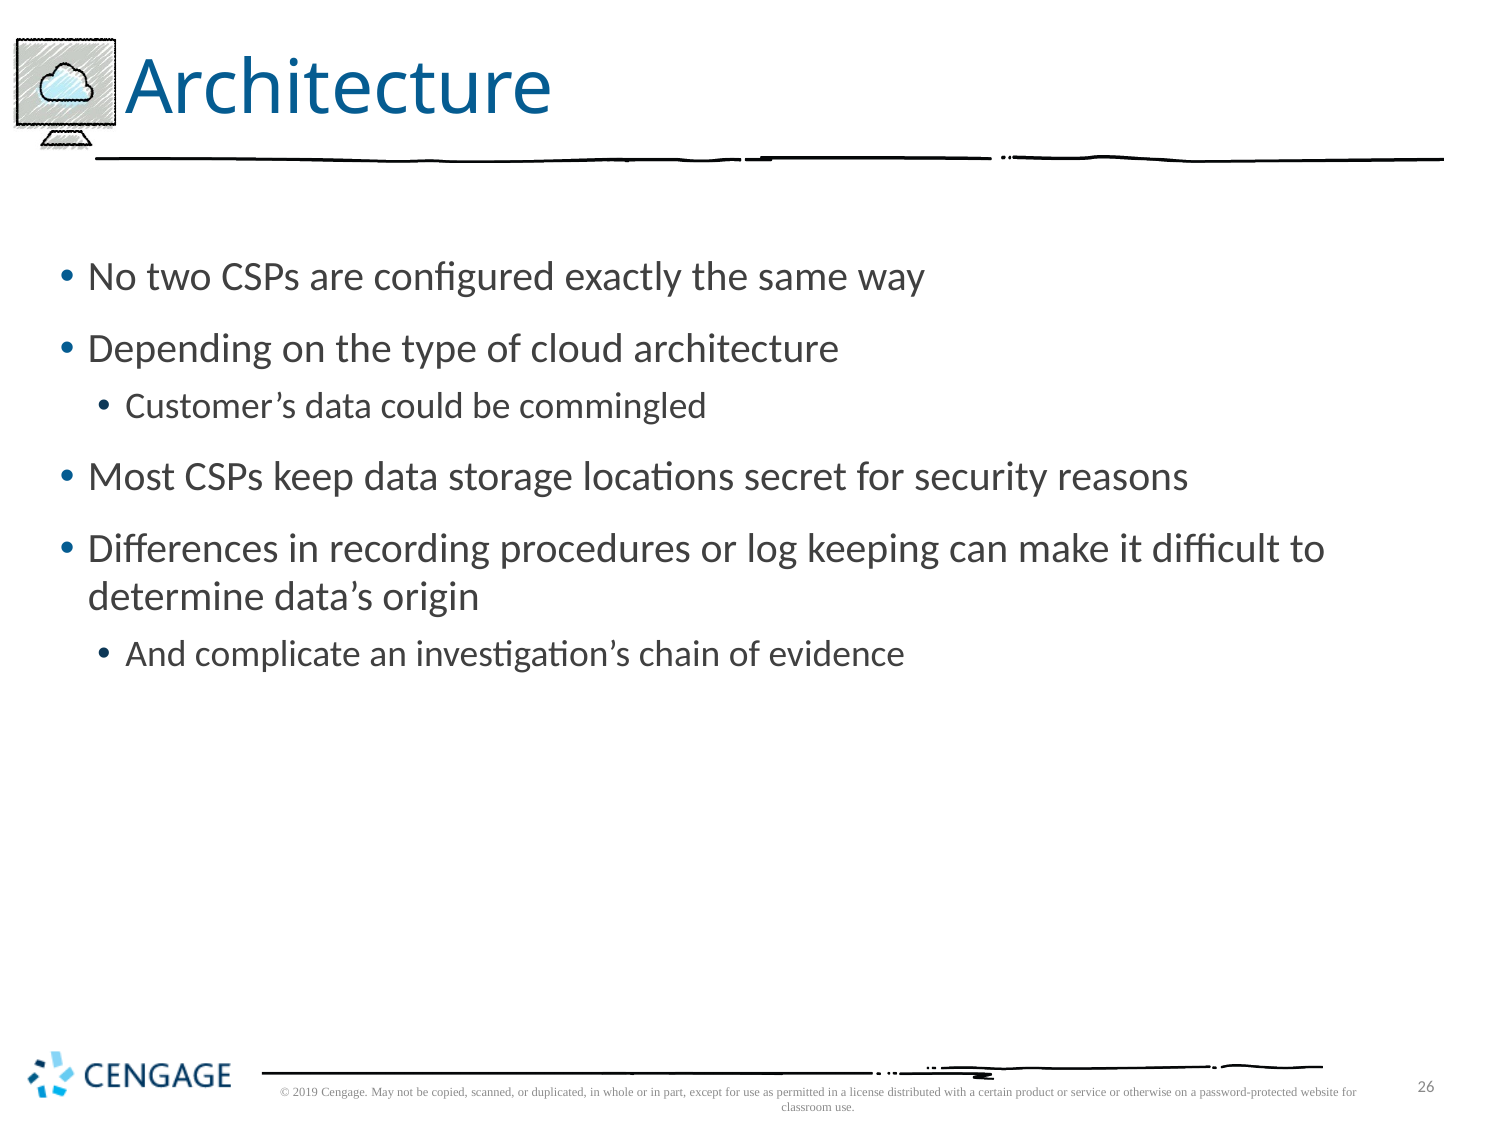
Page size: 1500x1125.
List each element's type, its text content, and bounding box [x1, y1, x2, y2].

picture [7, 1037, 244, 1111]
title Architecture [125, 66, 1442, 116]
picture [261, 1064, 1323, 1079]
list No two CSPs are configured exactly the same way Depending on the type of cloud architecture Customer’s data could be commingled Most CSPs keep data storage locations secret for security reasons Differences in recording procedures or log keeping can make it difficult to determine data’s origin And complicate an investigation’s chain of evidence [59, 252, 1441, 490]
picture [12, 36, 117, 151]
footer © 2019 Cengage. May not be copied, scanned, or duplicated, in whole or in part, except for use as permitted in a license distributed with a certain product or service or otherwise on a password-protected website for classroom use. [261, 1079, 1375, 1120]
picture [95, 155, 1444, 163]
